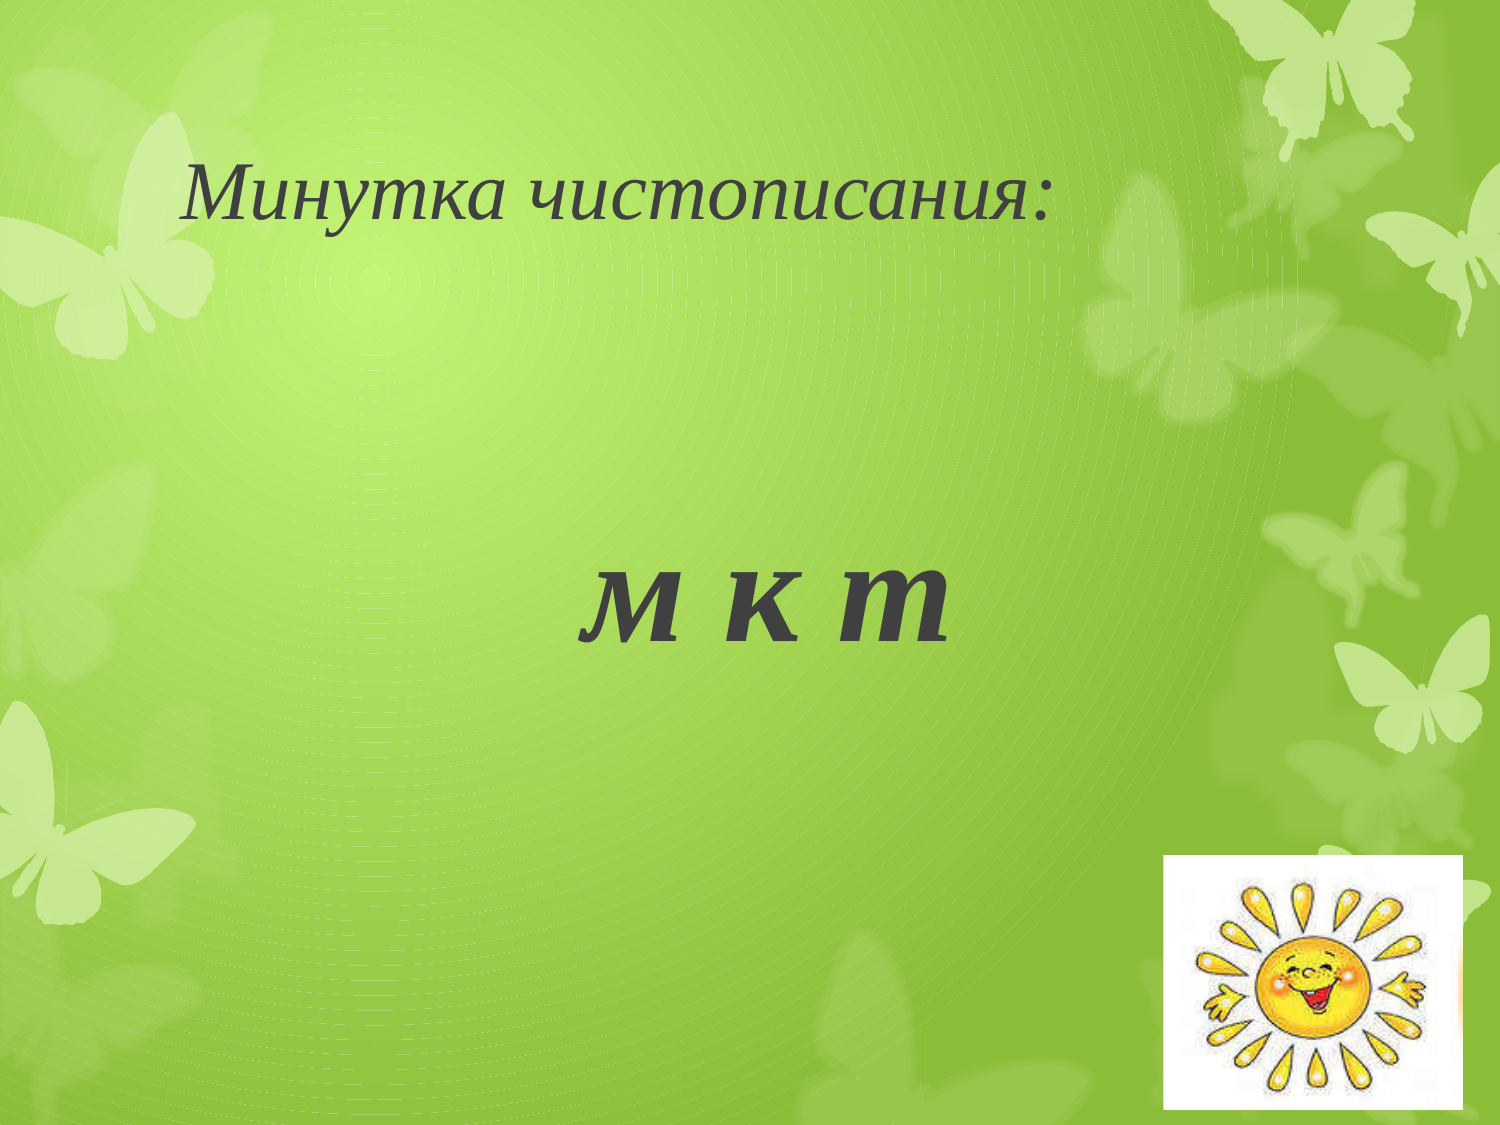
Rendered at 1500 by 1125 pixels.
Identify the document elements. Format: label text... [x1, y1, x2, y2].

list м к т [165, 296, 1335, 962]
picture [1162, 854, 1464, 1111]
title Минутка чистописания: [165, 110, 1335, 263]
